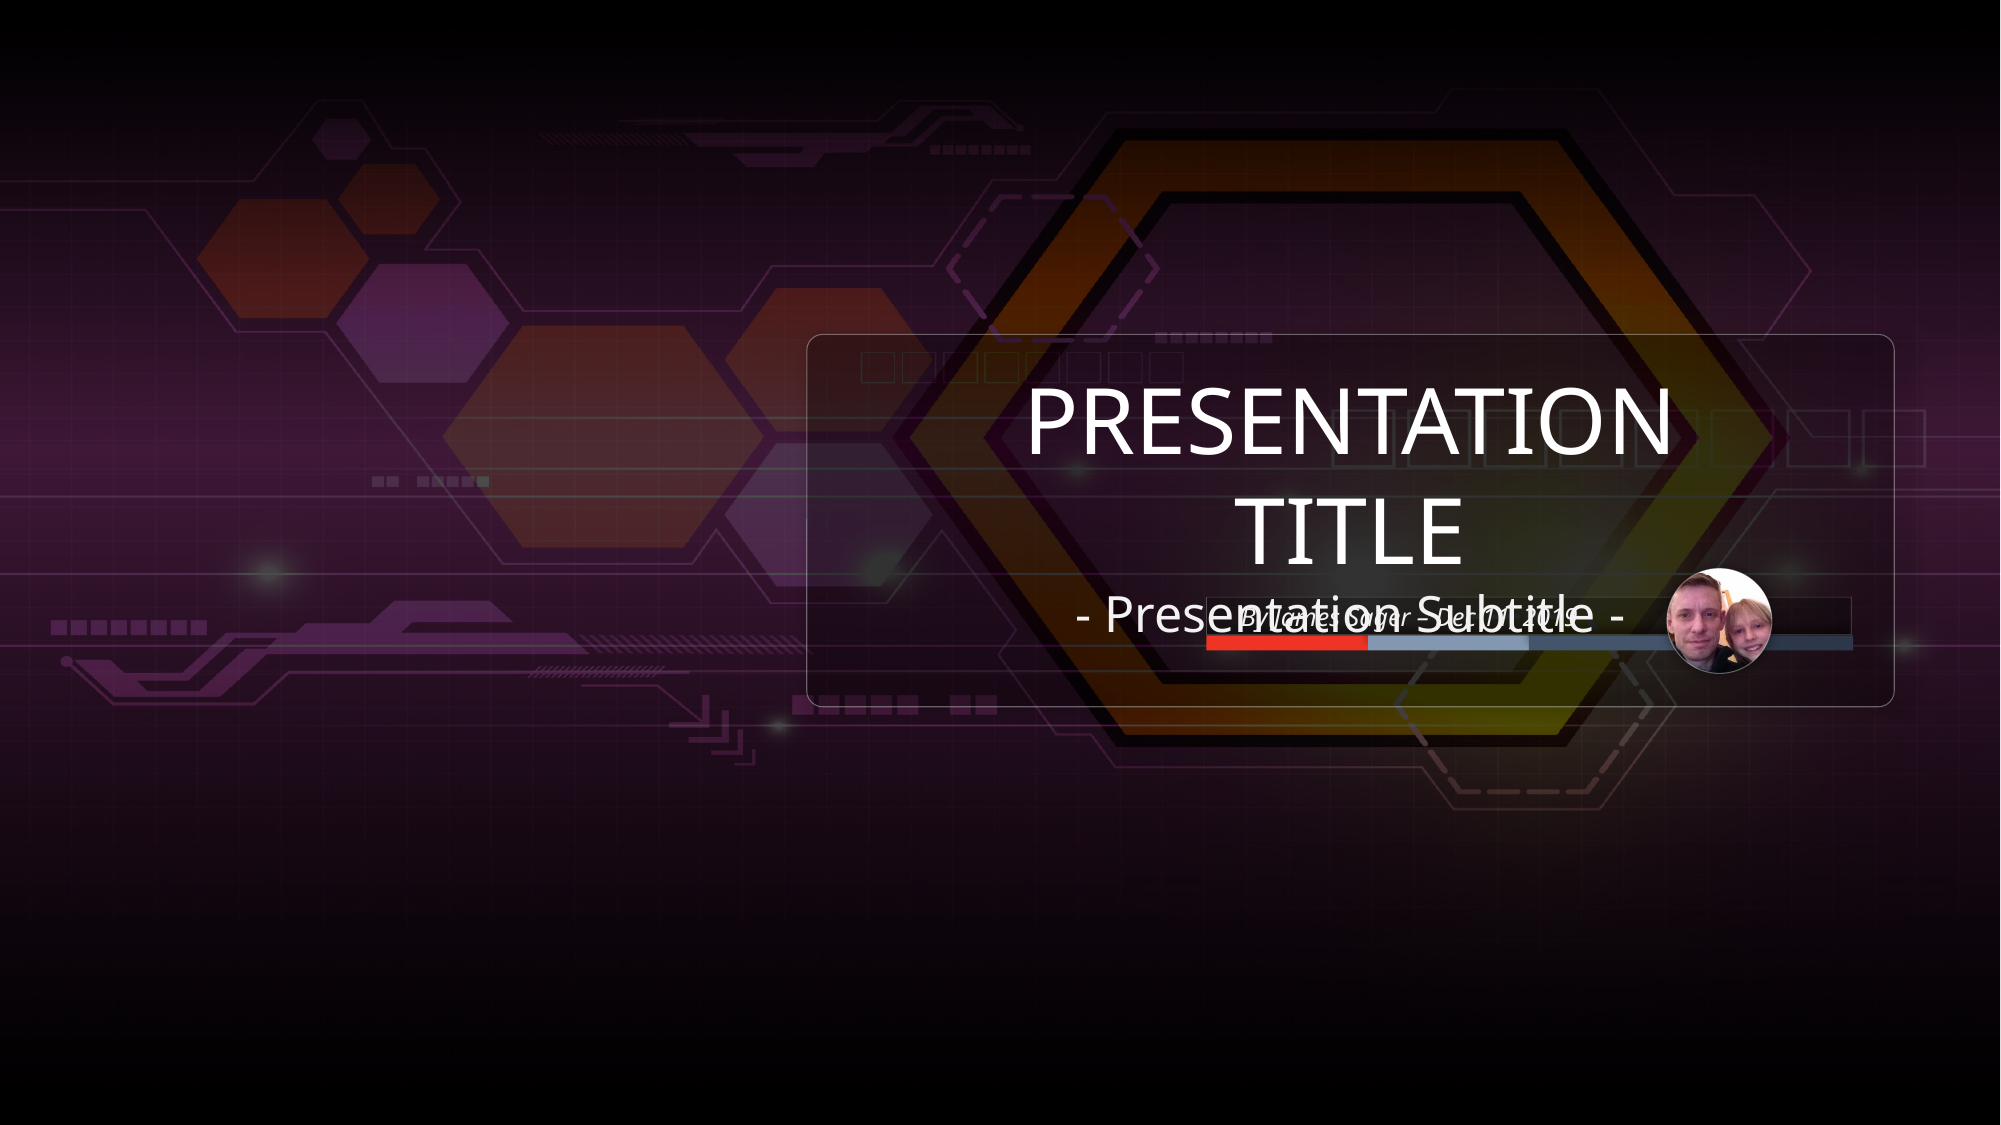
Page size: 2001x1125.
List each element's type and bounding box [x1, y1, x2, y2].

picture [0, 0, 2001, 1125]
text_box [806, 334, 1895, 707]
